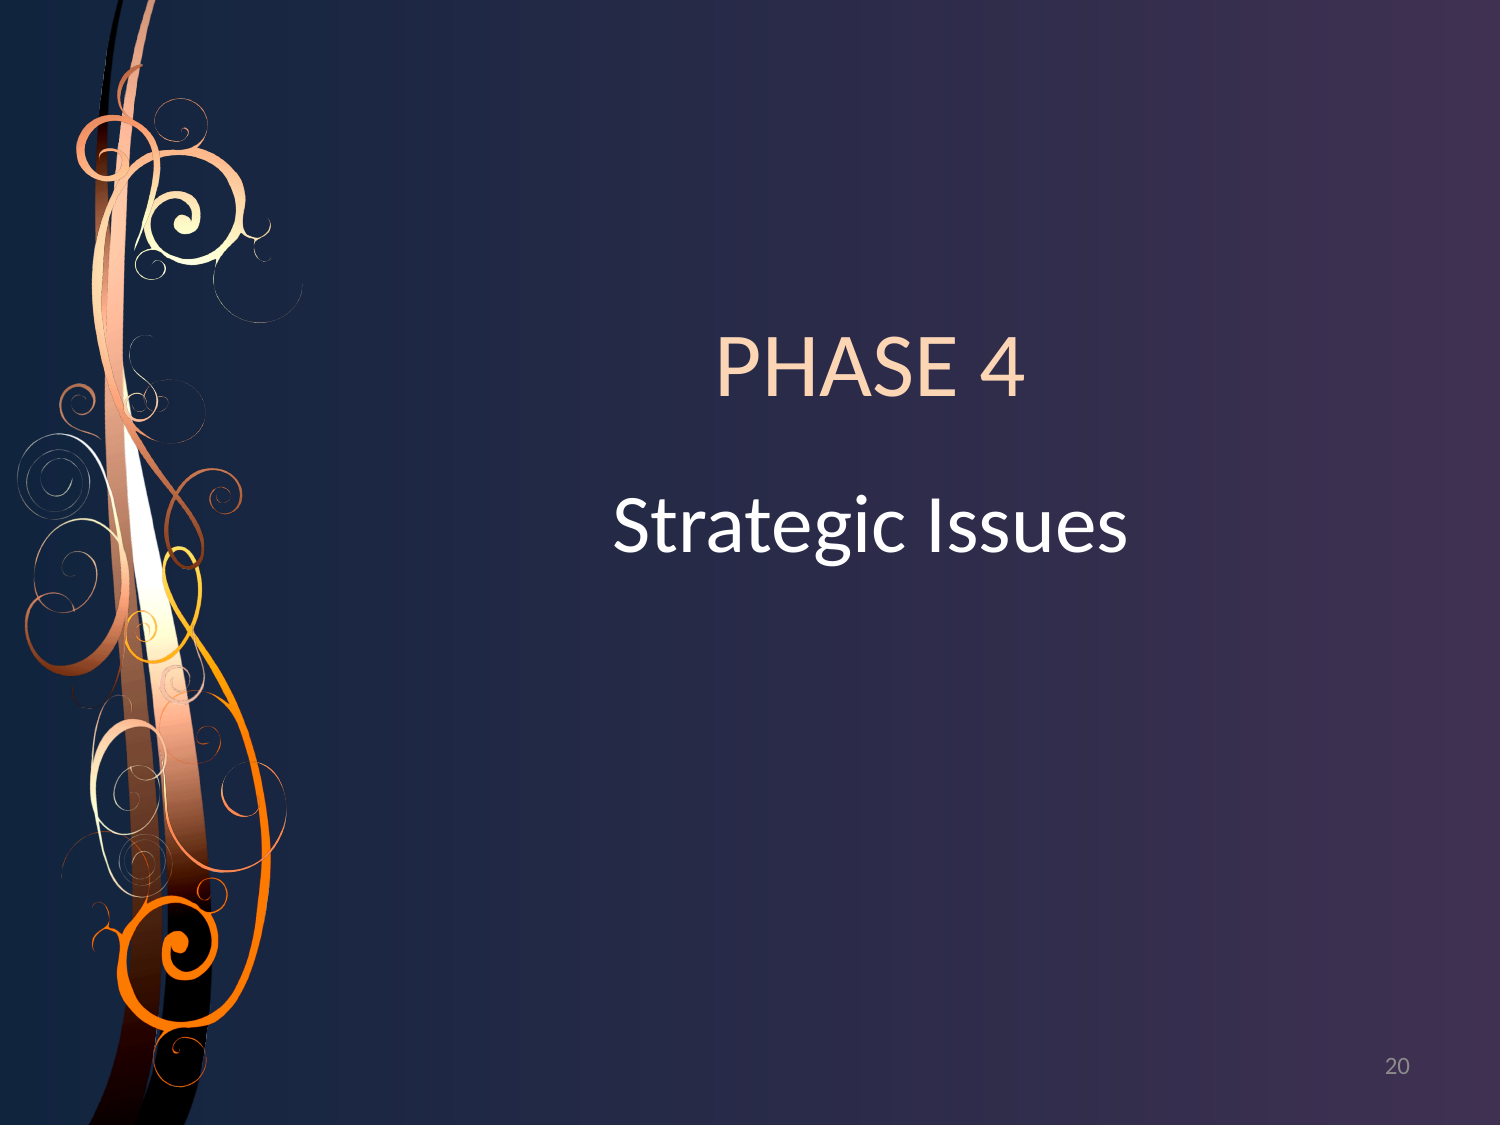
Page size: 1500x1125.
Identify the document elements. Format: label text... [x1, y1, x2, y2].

text_box Strategic Issues [266, 411, 1475, 577]
text_box 20 [1074, 1042, 1425, 1103]
table_cell [119, 561, 311, 764]
text_box PHASE 4 [316, 296, 1425, 485]
table_cell [56, 382, 108, 439]
table_cell [36, 708, 270, 1094]
